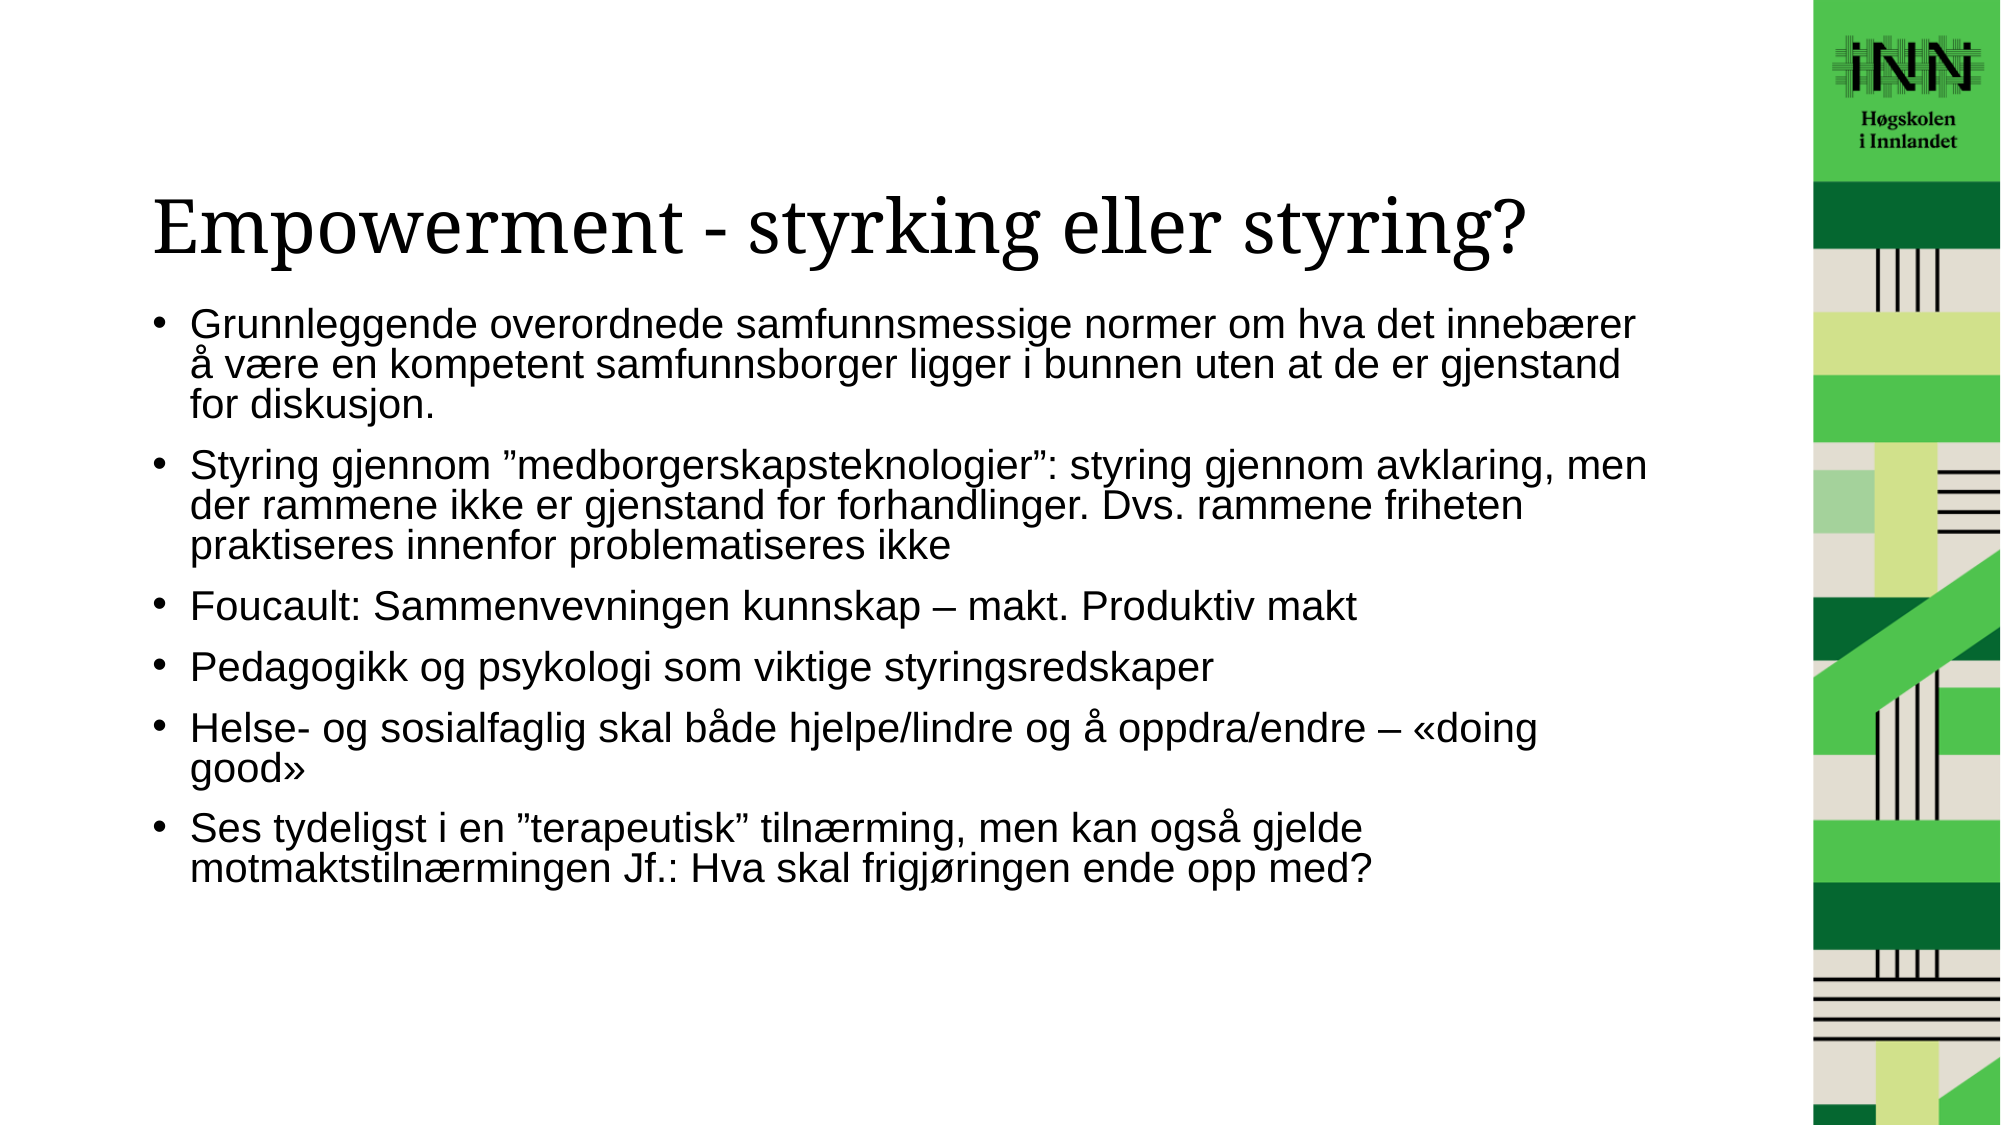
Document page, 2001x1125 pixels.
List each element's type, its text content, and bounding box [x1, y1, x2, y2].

picture [0, 0, 2001, 1125]
list Grunnleggende overordnede samfunnsmessige normer om hva det innebærer å være en kompetent samfunnsborger ligger i bunnen uten at de er gjenstand for diskusjon. Styring gjennom ”medborgerskapsteknologier”: styring gjennom avklaring, men der rammene ikke er gjenstand for forhandlinger. Dvs. rammene friheten praktiseres innenfor problematiseres ikke Foucault: Sammenvevningen kunnskap – makt. Produktiv makt Pedagogikk og psykologi som viktige styringsredskaper Helse- og sosialfaglig skal både hjelpe/lindre og å oppdra/endre – «doing good» Ses tydeligst i en ”terapeutisk” tilnærming, men kan også gjelde motmaktstilnærmingen Jf.: Hva skal frigjøringen ende opp med? [137, 299, 1668, 1014]
title Empowerment - styrking eller styring? [137, 59, 1668, 278]
